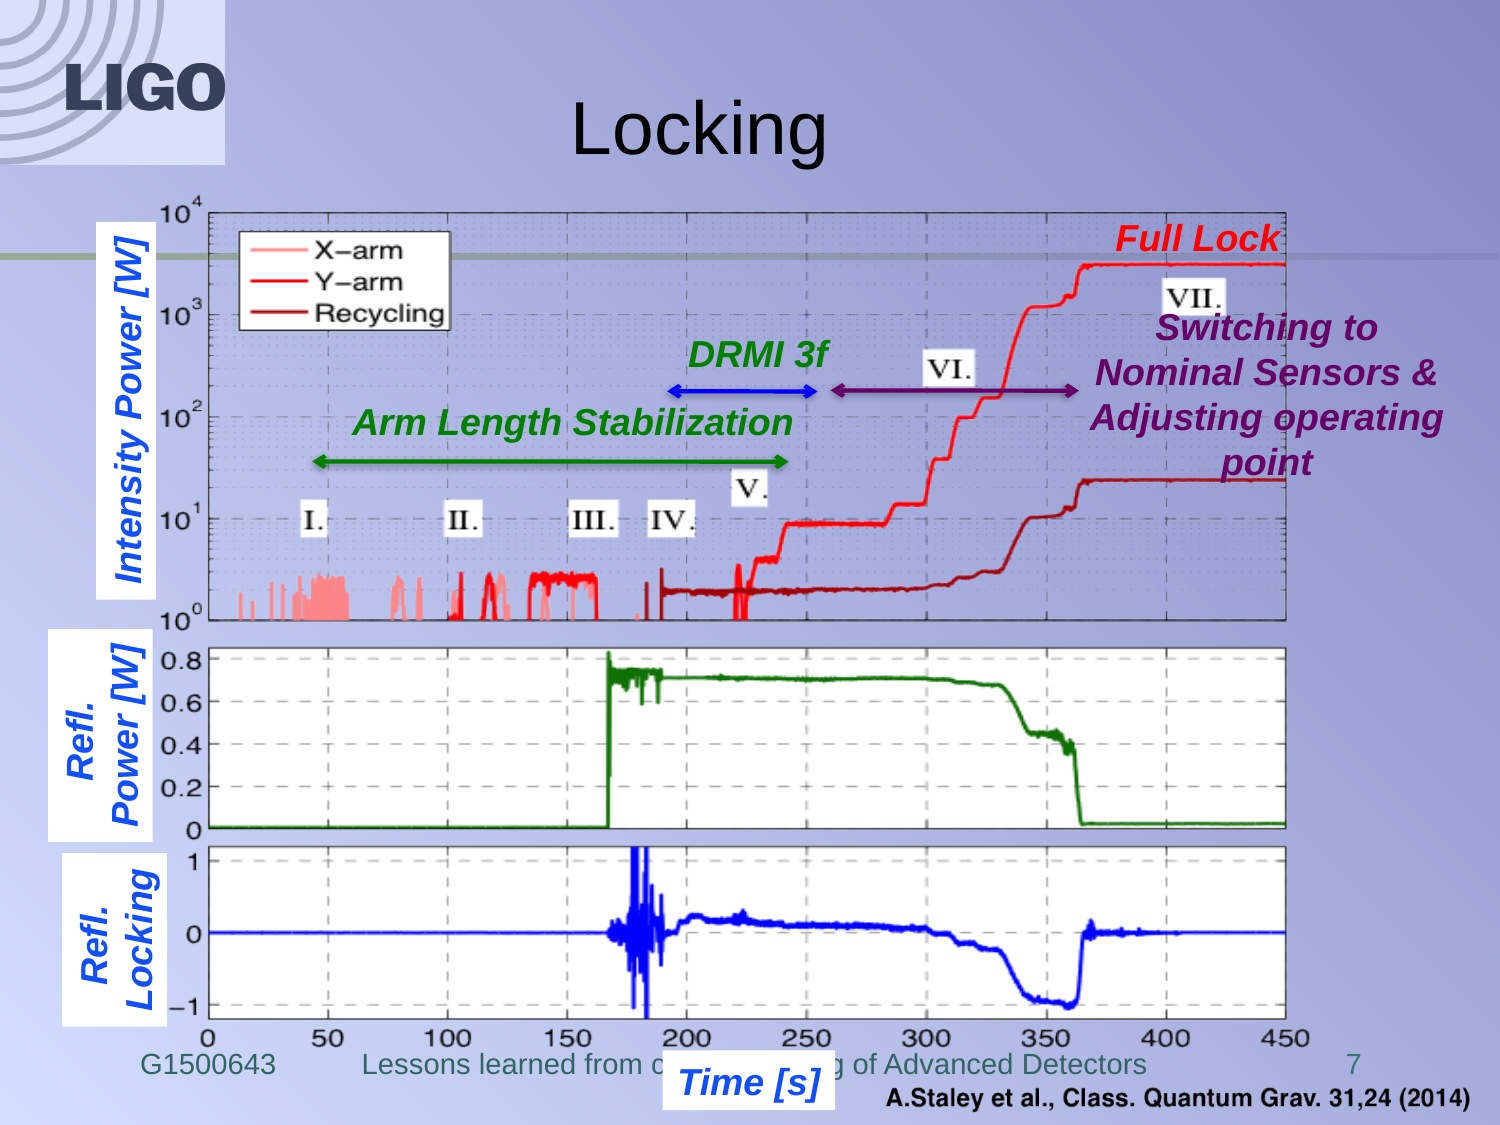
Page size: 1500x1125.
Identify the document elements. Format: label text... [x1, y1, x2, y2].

title Locking [262, 37, 1138, 166]
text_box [47, 167, 1500, 1113]
